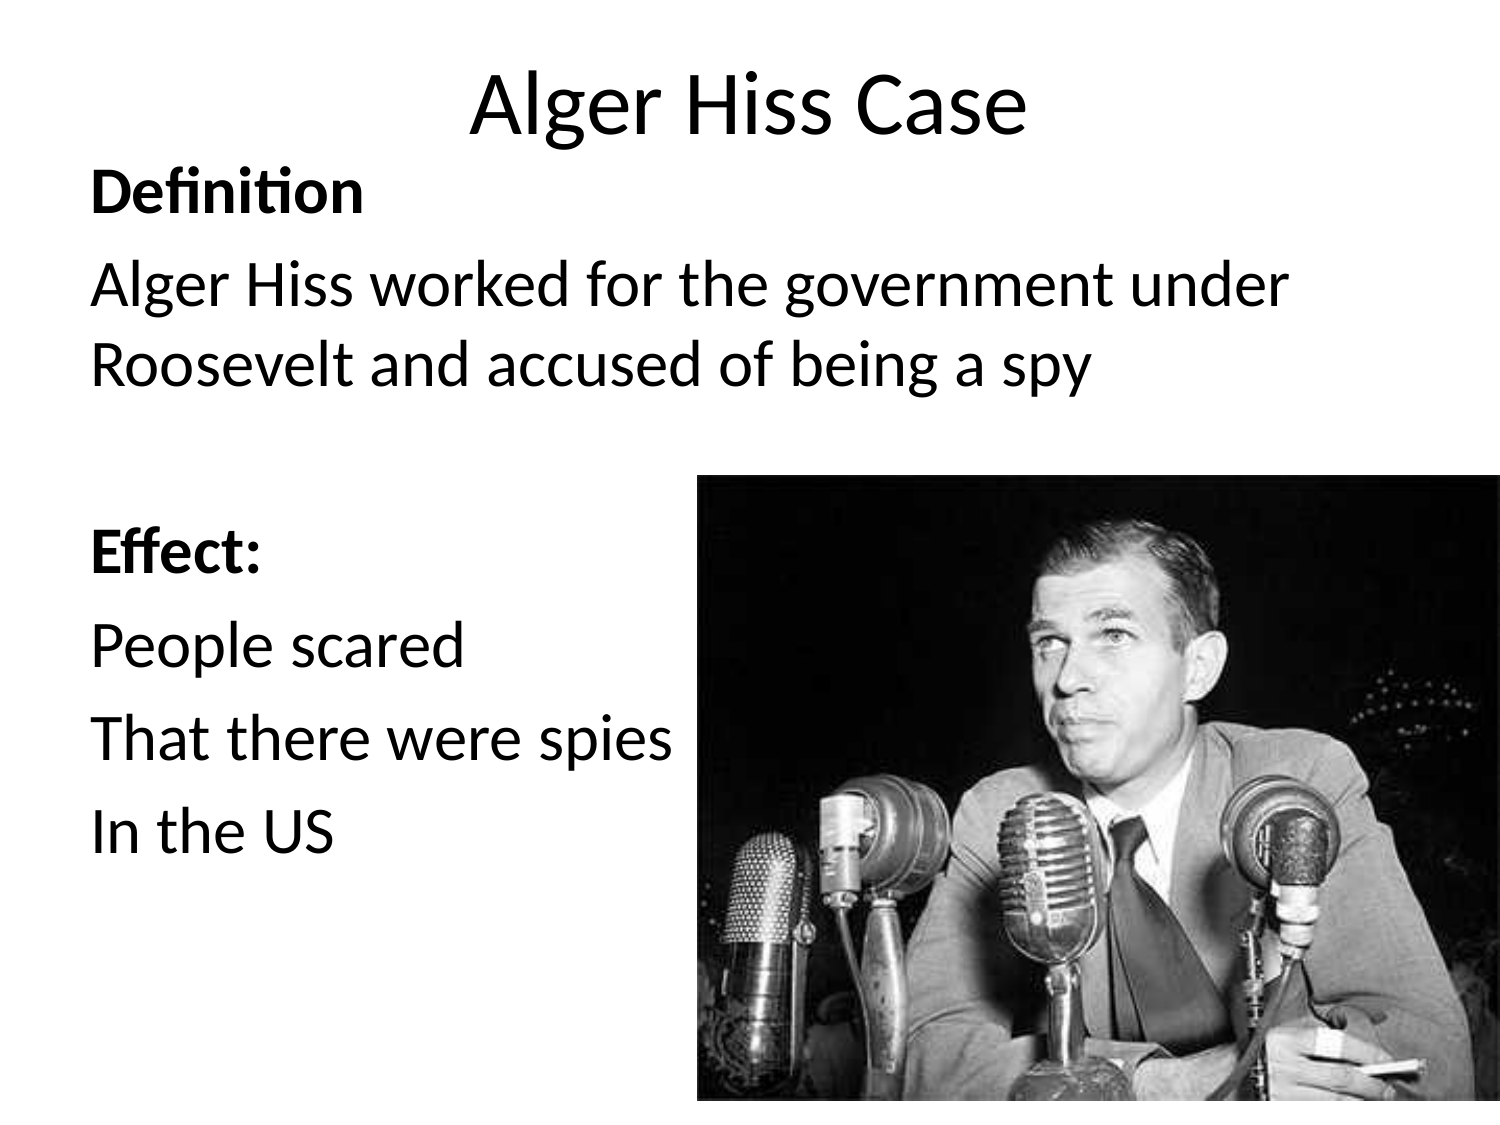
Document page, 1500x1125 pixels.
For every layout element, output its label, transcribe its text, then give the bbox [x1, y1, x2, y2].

list Definition Alger Hiss worked for the government under Roosevelt and accused of being a spy Effect: People scared That there were spies In the US [75, 139, 1470, 882]
title Alger Hiss Case [75, 3, 1425, 139]
picture [697, 475, 1500, 1101]
